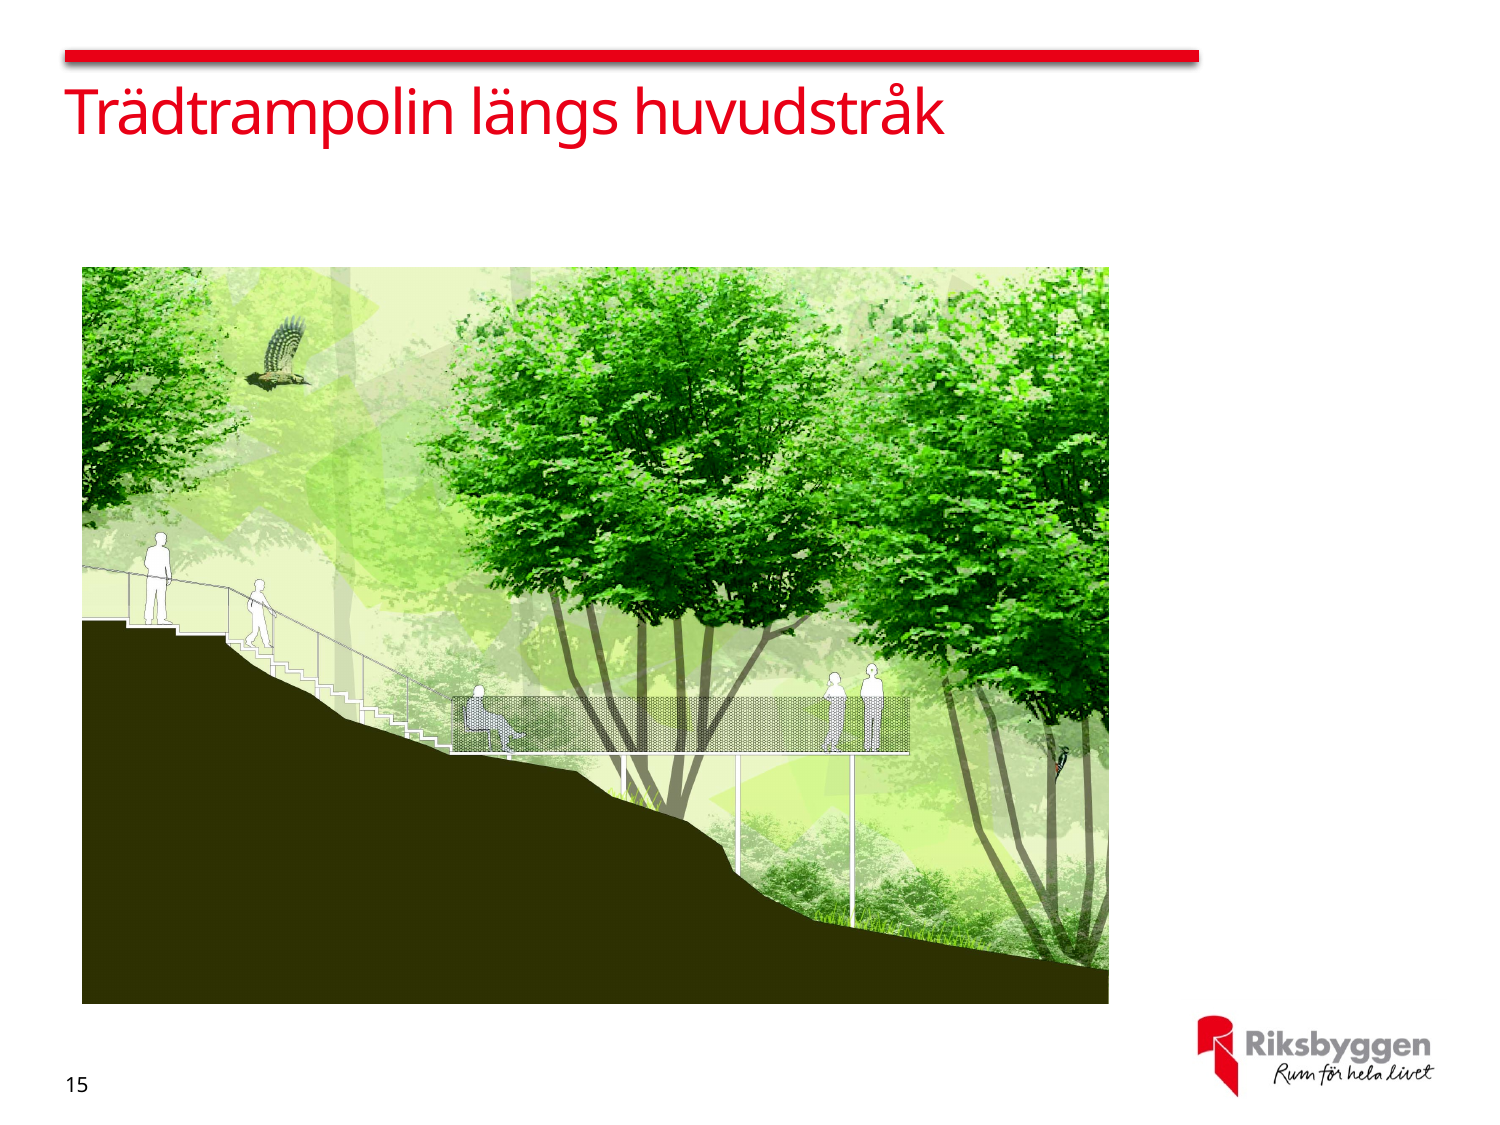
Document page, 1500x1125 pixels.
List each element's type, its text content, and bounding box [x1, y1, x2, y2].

picture [1181, 999, 1447, 1112]
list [82, 266, 1110, 1004]
title Trädtrampolin längs huvudstråk [64, 64, 1199, 242]
slide_number 15 [64, 1065, 187, 1107]
